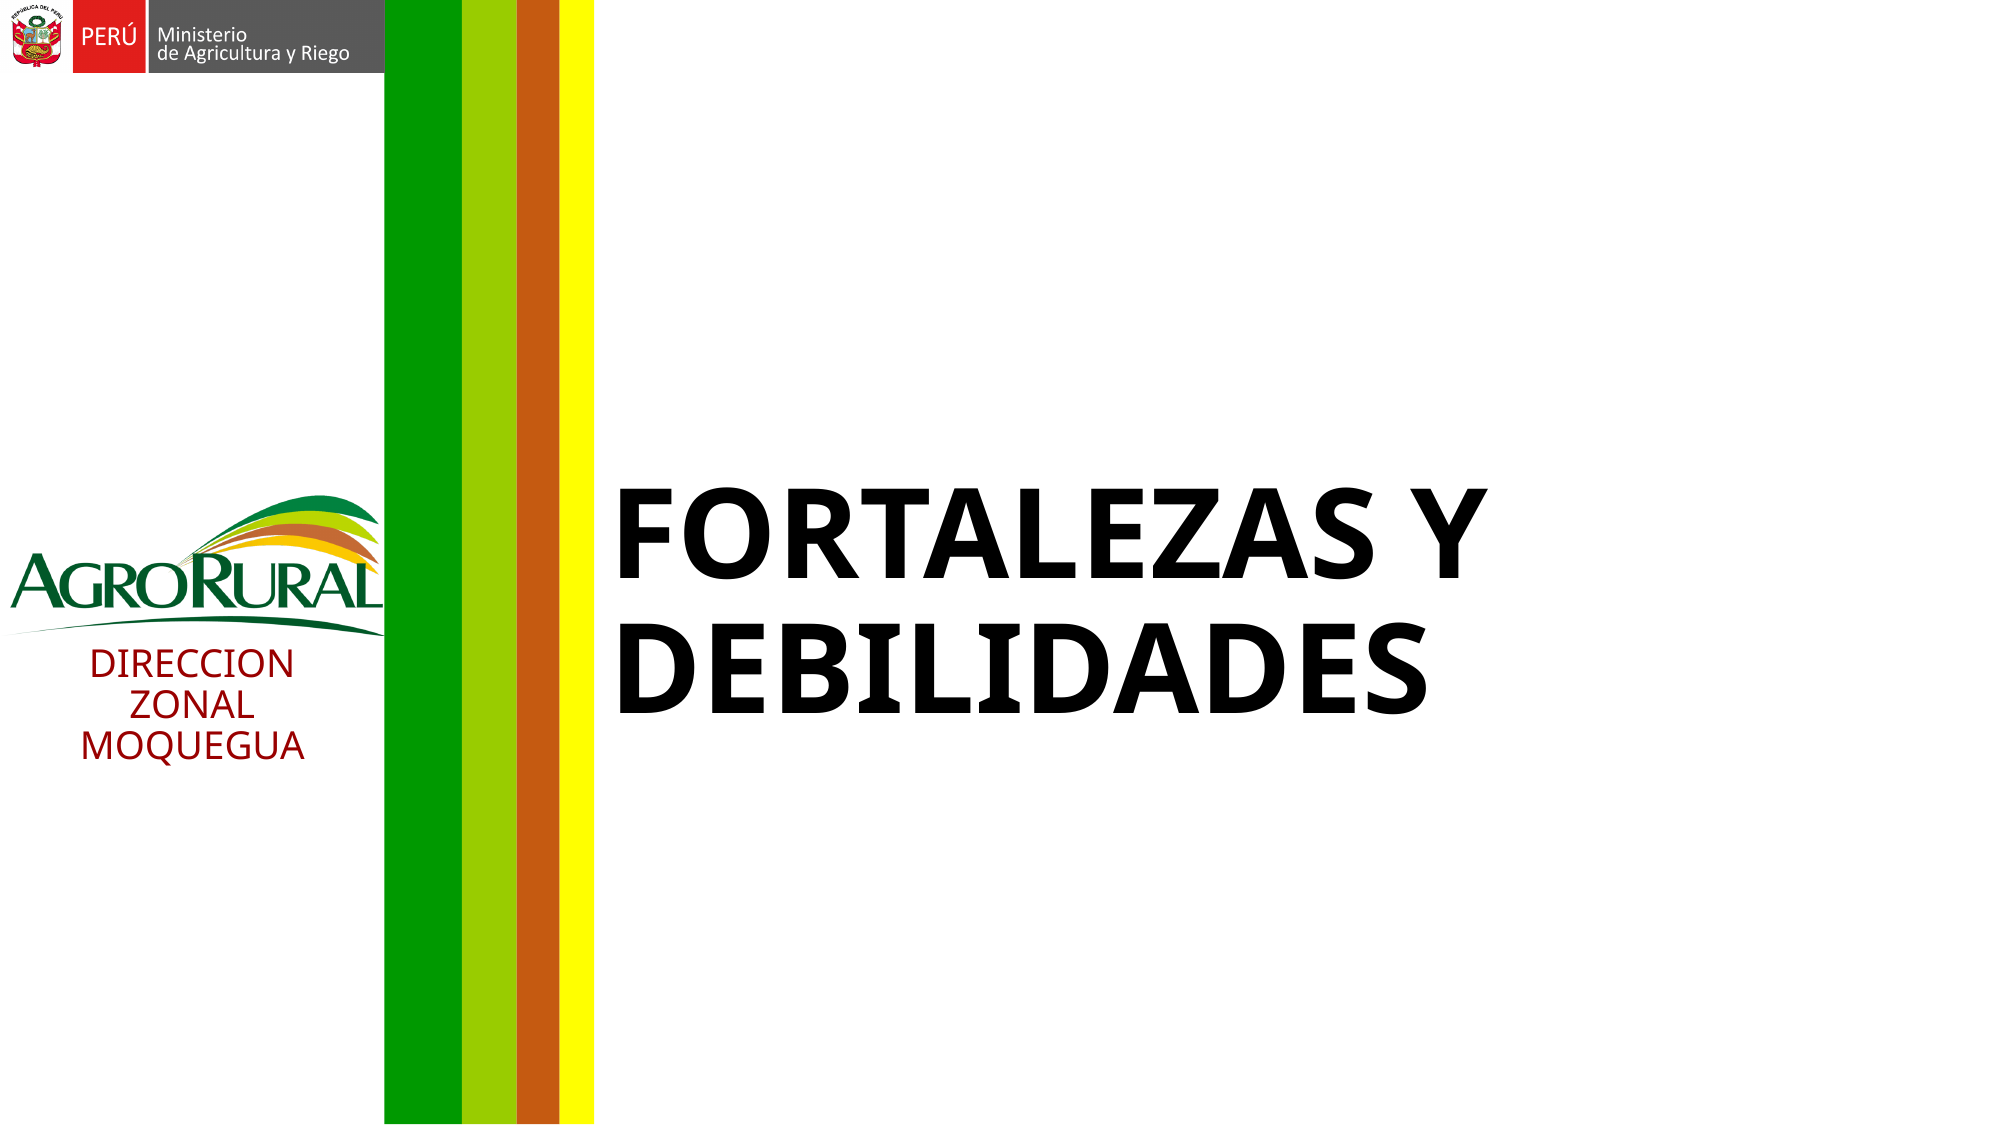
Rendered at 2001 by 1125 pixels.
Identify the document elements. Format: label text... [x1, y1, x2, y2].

text_box [559, 0, 595, 1125]
picture [0, 0, 385, 73]
text_box DIRECCION ZONAL MOQUEGUA [0, 636, 385, 776]
title FORTALEZAS Y DEBILIDADES [595, 280, 1862, 749]
text_box [516, 0, 559, 1125]
picture [0, 495, 385, 636]
text_box [383, 0, 461, 1125]
text_box [461, 0, 516, 1125]
